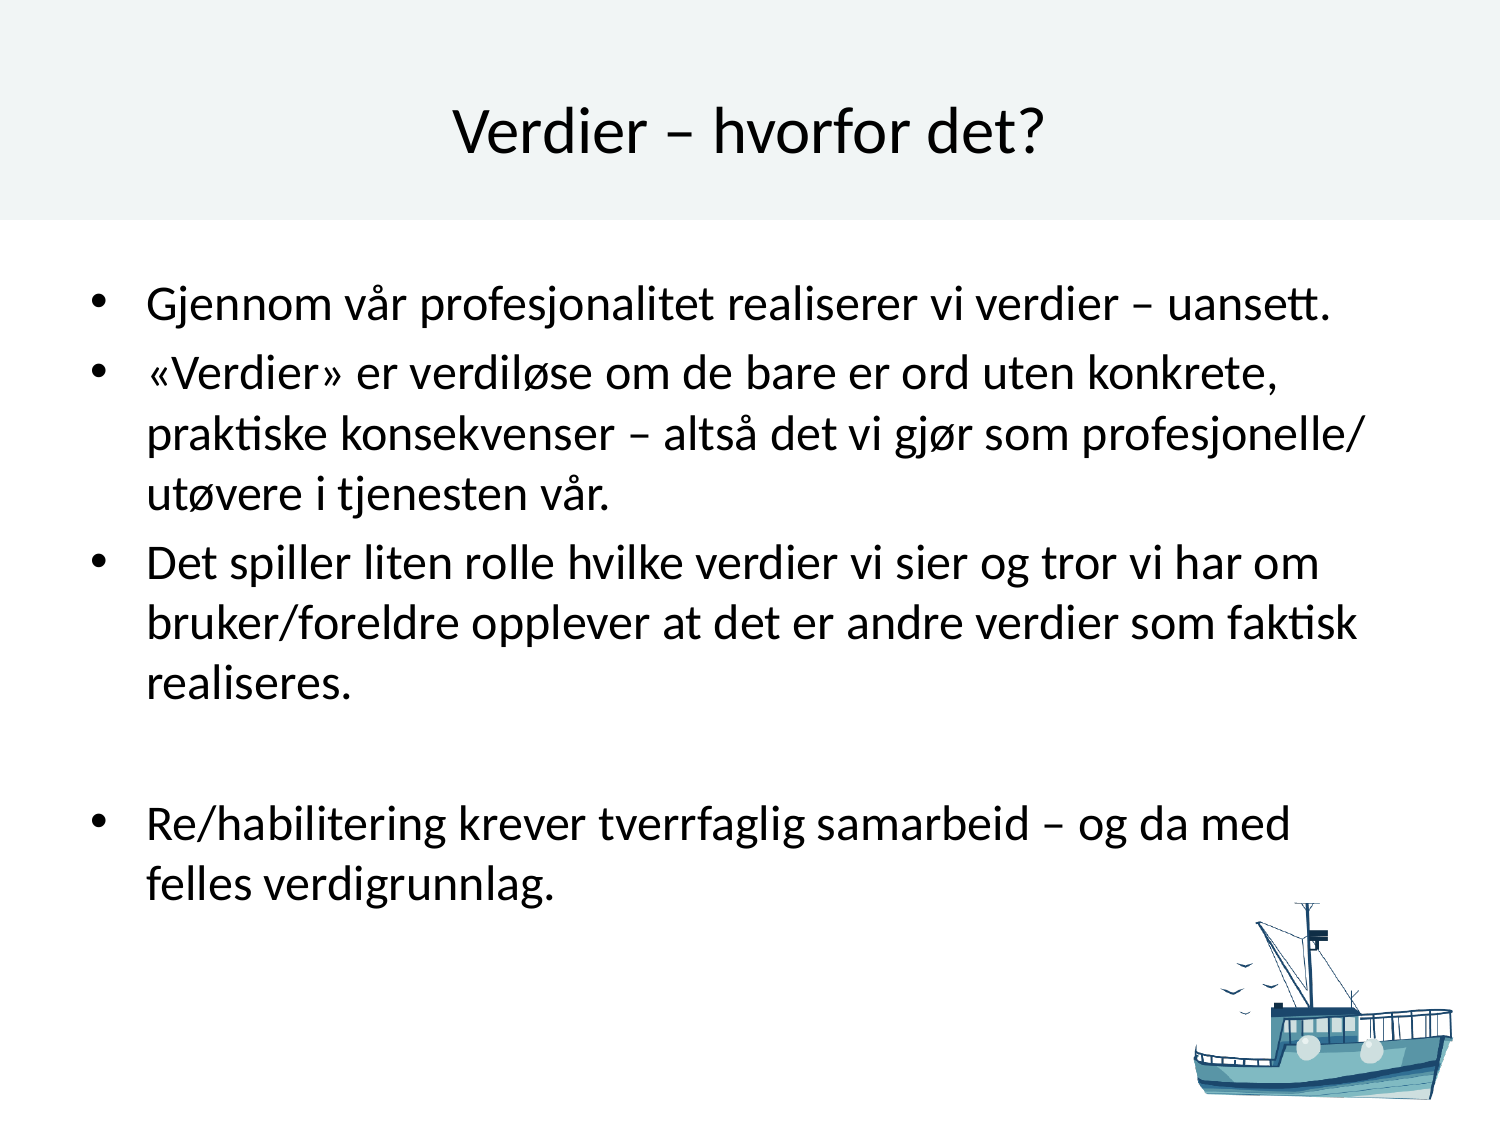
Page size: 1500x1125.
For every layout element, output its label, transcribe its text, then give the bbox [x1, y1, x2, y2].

picture [1163, 863, 1500, 1125]
list Gjennom vår profesjonalitet realiserer vi verdier – uansett. «Verdier» er verdiløse om de bare er ord uten konkrete, praktiske konsekvenser – altså det vi gjør som profesjonelle/ utøvere i tjenesten vår. Det spiller liten rolle hvilke verdier vi sier og tror vi har om bruker/foreldre opplever at det er andre verdier som faktisk realiseres. Re/habilitering krever tverrfaglig samarbeid – og da med felles verdigrunnlag. [75, 262, 1425, 1005]
title Verdier – hvorfor det? [75, 45, 1425, 209]
